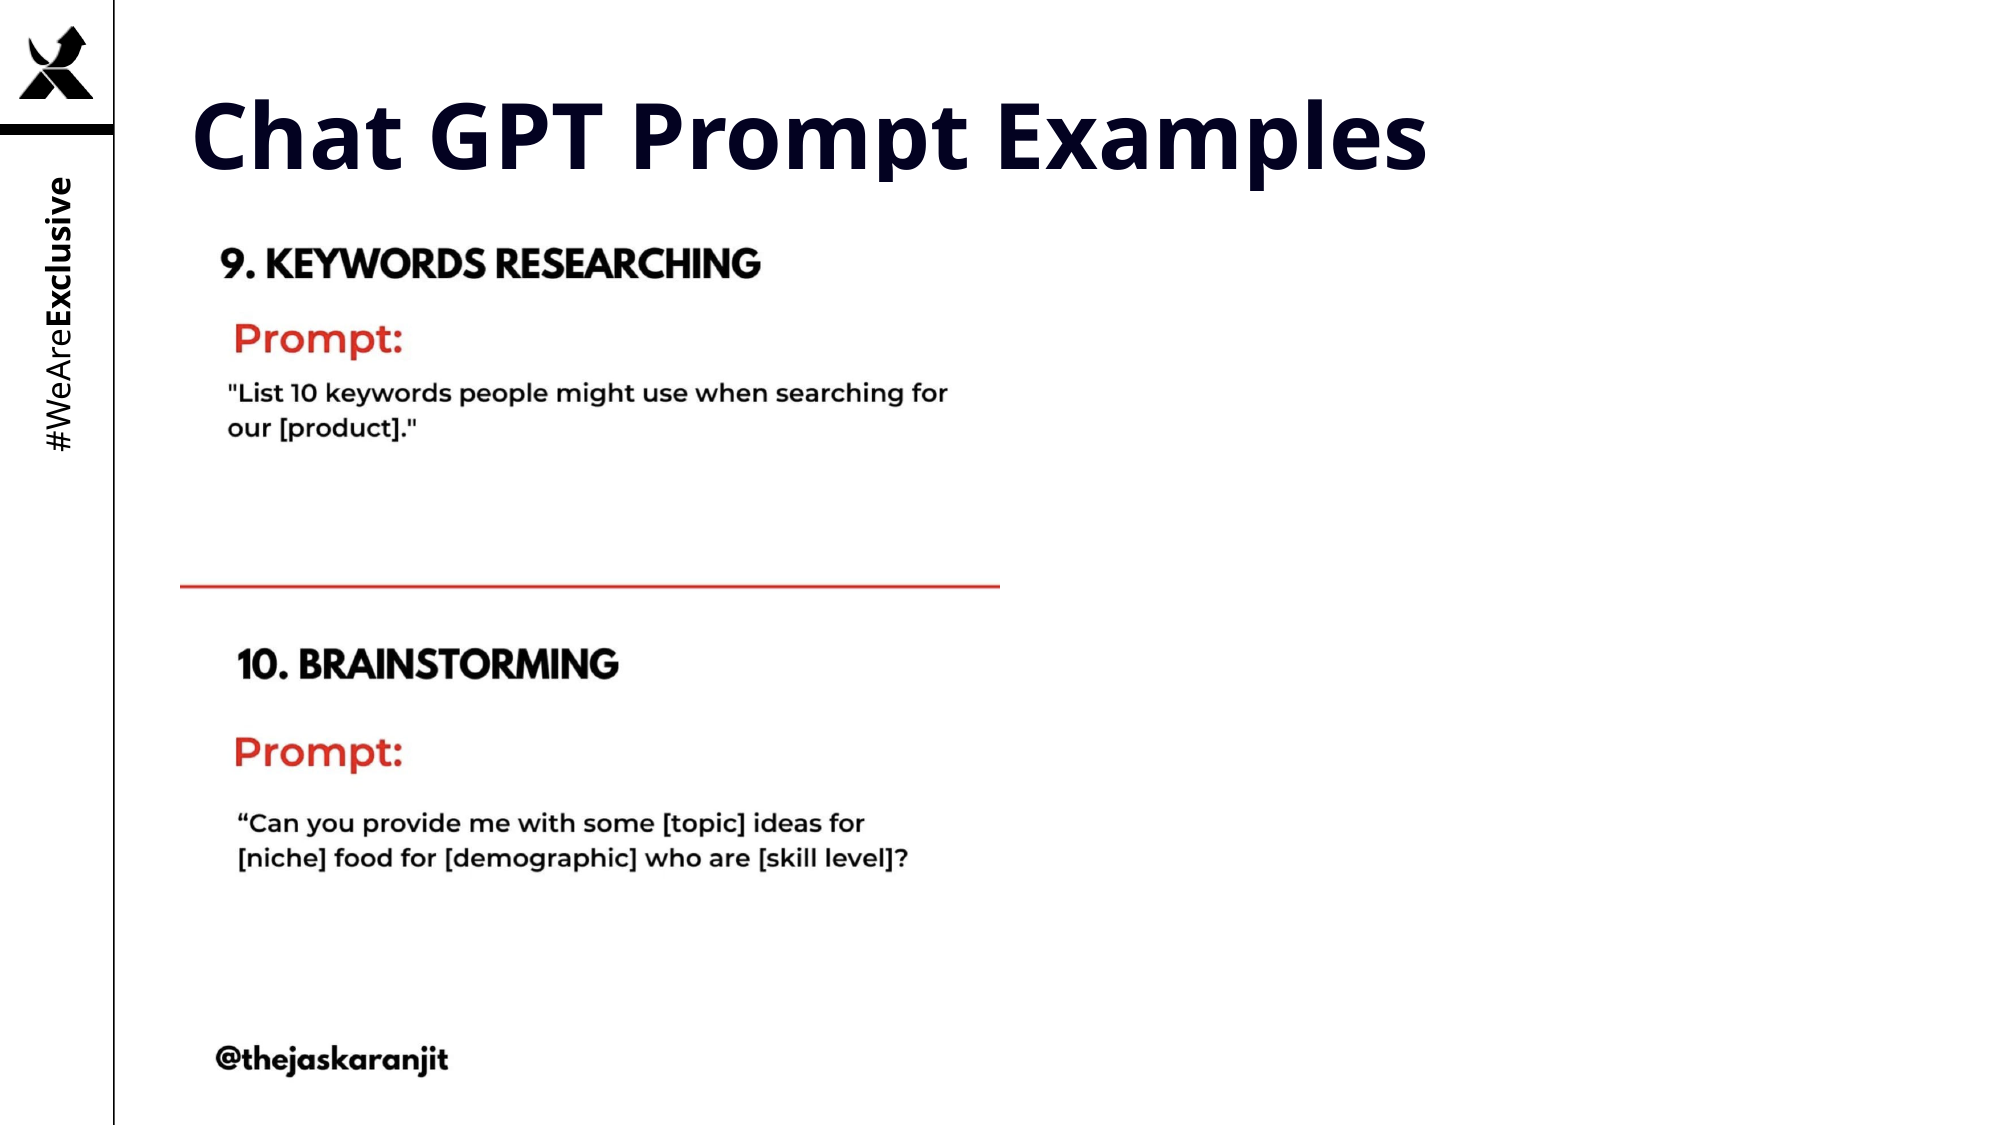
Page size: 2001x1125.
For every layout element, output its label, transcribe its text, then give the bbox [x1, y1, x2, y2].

picture [19, 26, 93, 99]
picture [180, 182, 1000, 1101]
title Chat GPT Prompt Examples [175, 82, 1939, 180]
